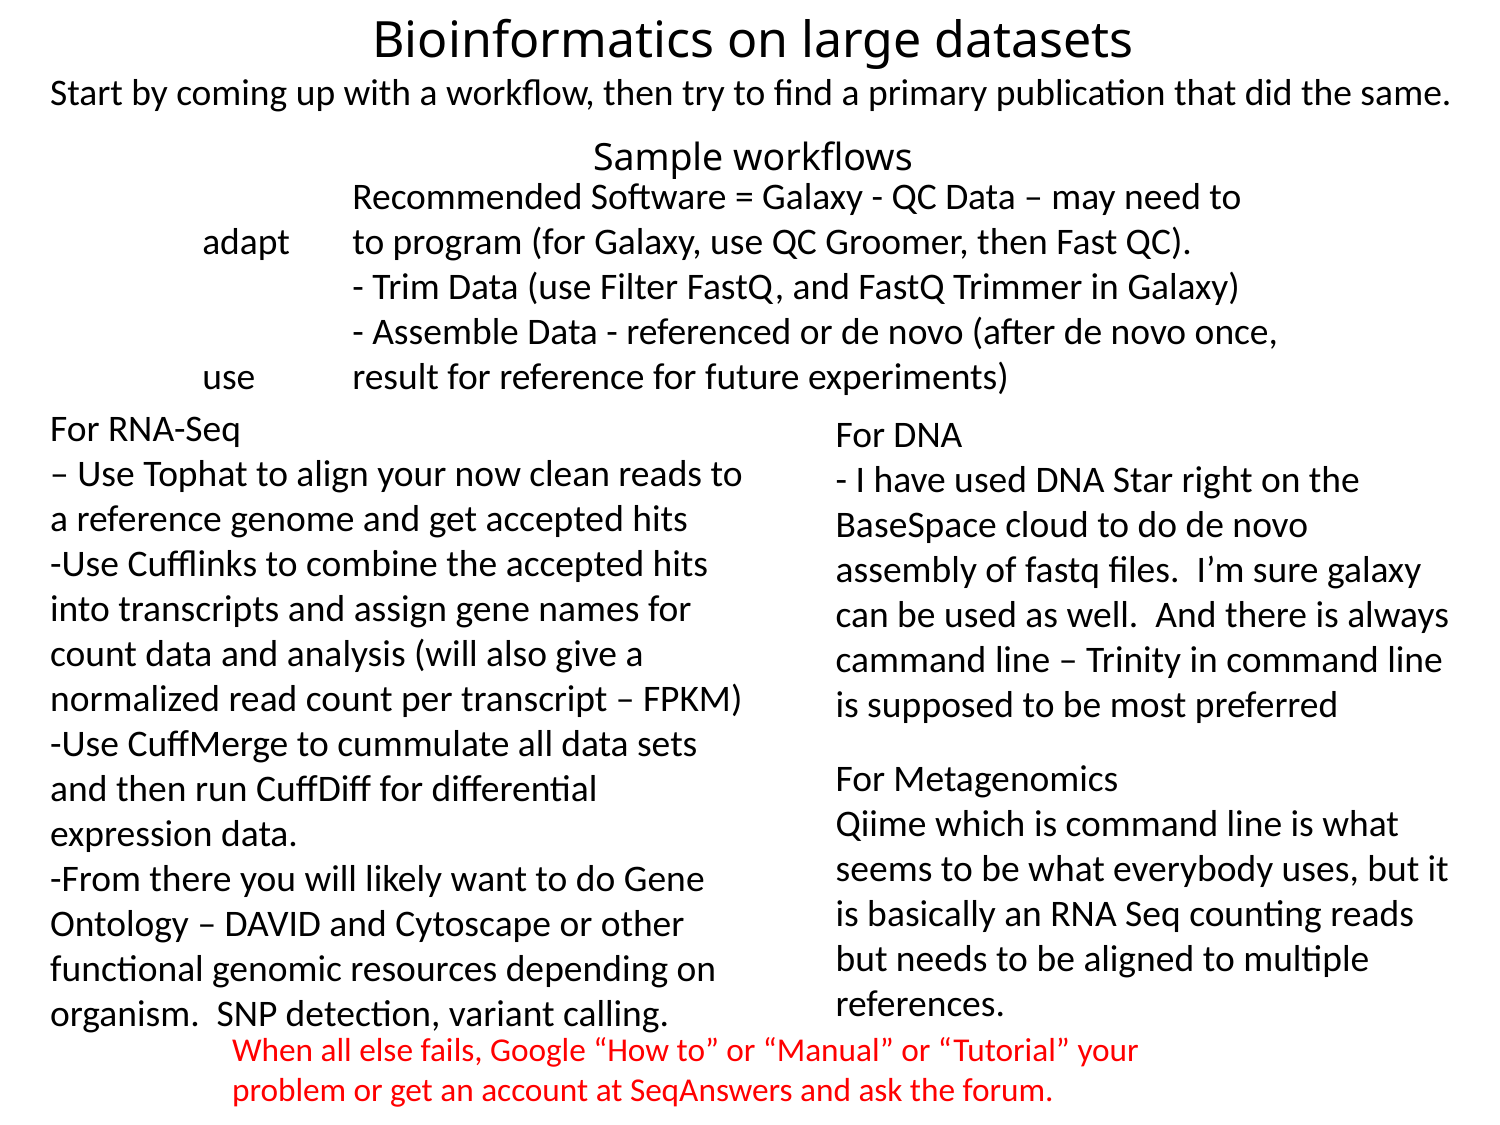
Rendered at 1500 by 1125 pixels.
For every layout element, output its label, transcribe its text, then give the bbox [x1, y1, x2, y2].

text_box Recommended Software = Galaxy - QC Data – may need to adapt to program (for Galaxy, use QC Groomer, then Fast QC). - Trim Data (use Filter FastQ, and FastQ Trimmer in Galaxy) - Assemble Data - referenced or de novo (after de novo once, use result for reference for future experiments) [187, 164, 1313, 405]
text_box Bioinformatics on large datasets Start by coming up with a workflow, then try to find a primary publication that did the same. Sample workflows [35, 0, 1471, 230]
text_box For RNA-Seq – Use Tophat to align your now clean reads to a reference genome and get accepted hits -Use Cufflinks to combine the accepted hits into transcripts and assign gene names for count data and analysis (will also give a normalized read count per transcript – FPKM) -Use CuffMerge to cummulate all data sets and then run CuffDiff for differential expression data. -From there you will likely want to do Gene Ontology – DAVID and Cytoscape or other functional genomic resources depending on organism. SNP detection, variant calling. [35, 396, 771, 1041]
text_box For Metagenomics Qiime which is command line is what seems to be what everybody uses, but it is basically an RNA Seq counting reads but needs to be aligned to multiple references. [820, 746, 1471, 1032]
text_box When all else fails, Google “How to” or “Manual” or “Tutorial” your problem or get an account at SeqAnswers and ask the forum. [217, 1020, 1207, 1116]
text_box For DNA - I have used DNA Star right on the BaseSpace cloud to do de novo assembly of fastq files. I’m sure galaxy can be used as well. And there is always cammand line – Trinity in command line is supposed to be most preferred [820, 402, 1471, 732]
